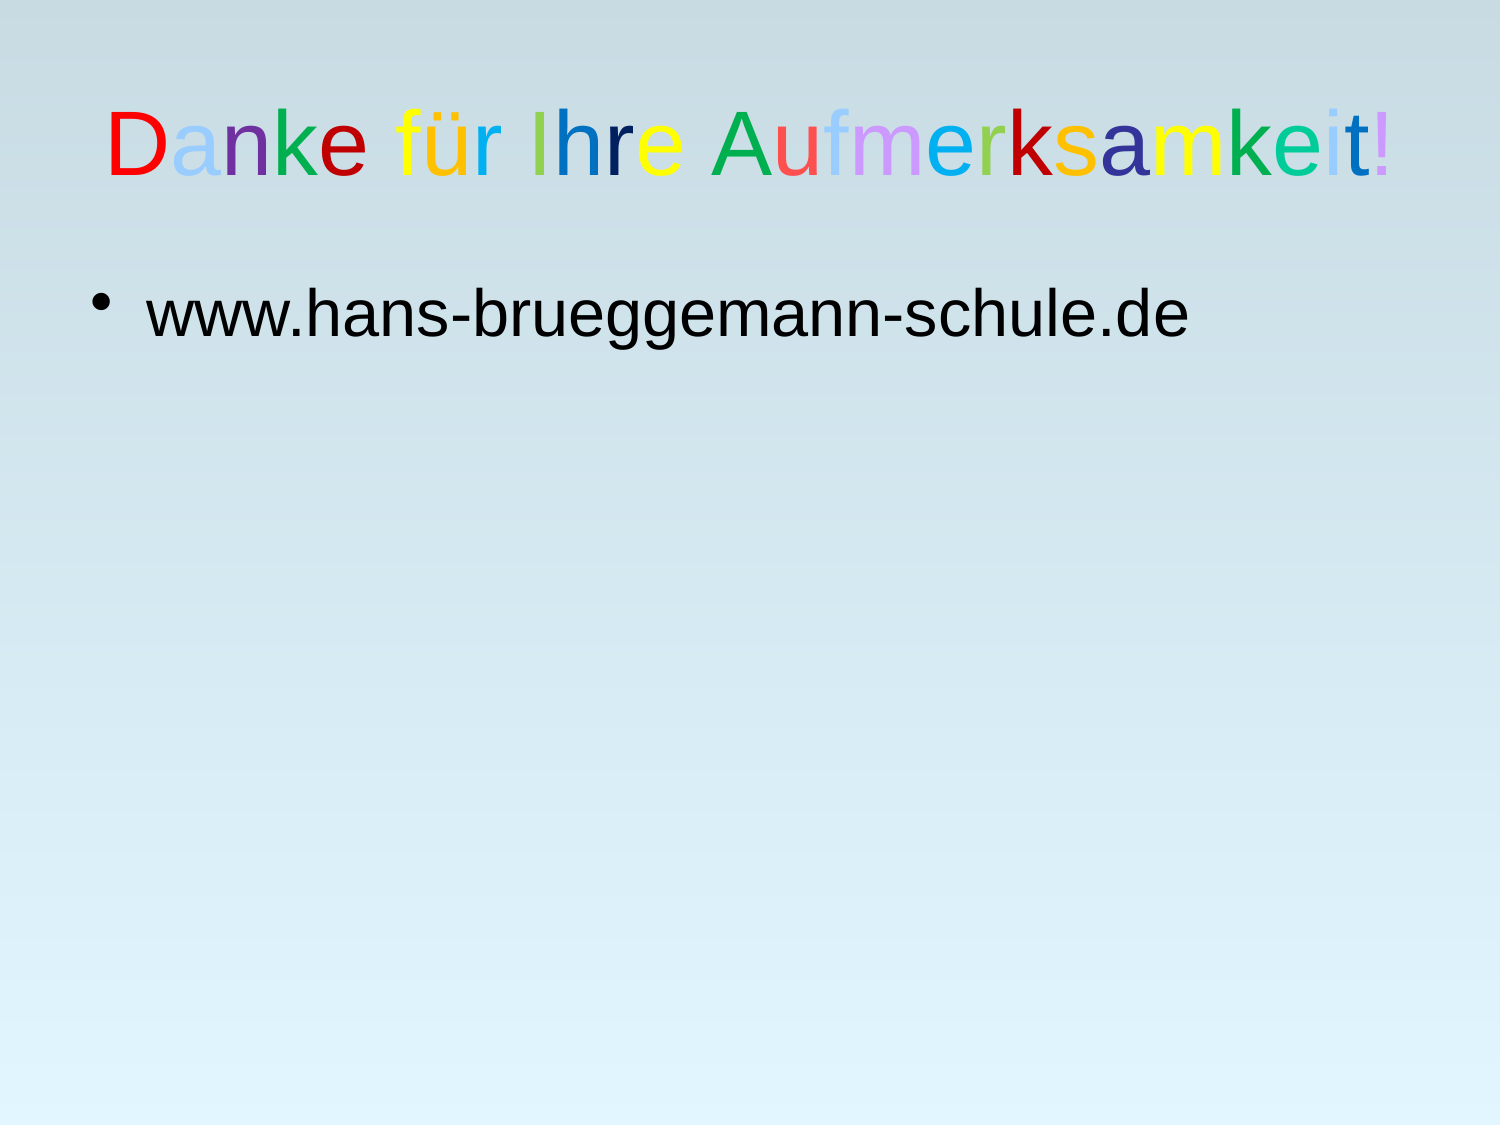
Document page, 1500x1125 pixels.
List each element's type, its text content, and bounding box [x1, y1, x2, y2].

list www.hans-brueggemann-schule.de [74, 262, 1426, 1006]
title Danke für Ihre Aufmerksamkeit! [74, 44, 1426, 233]
